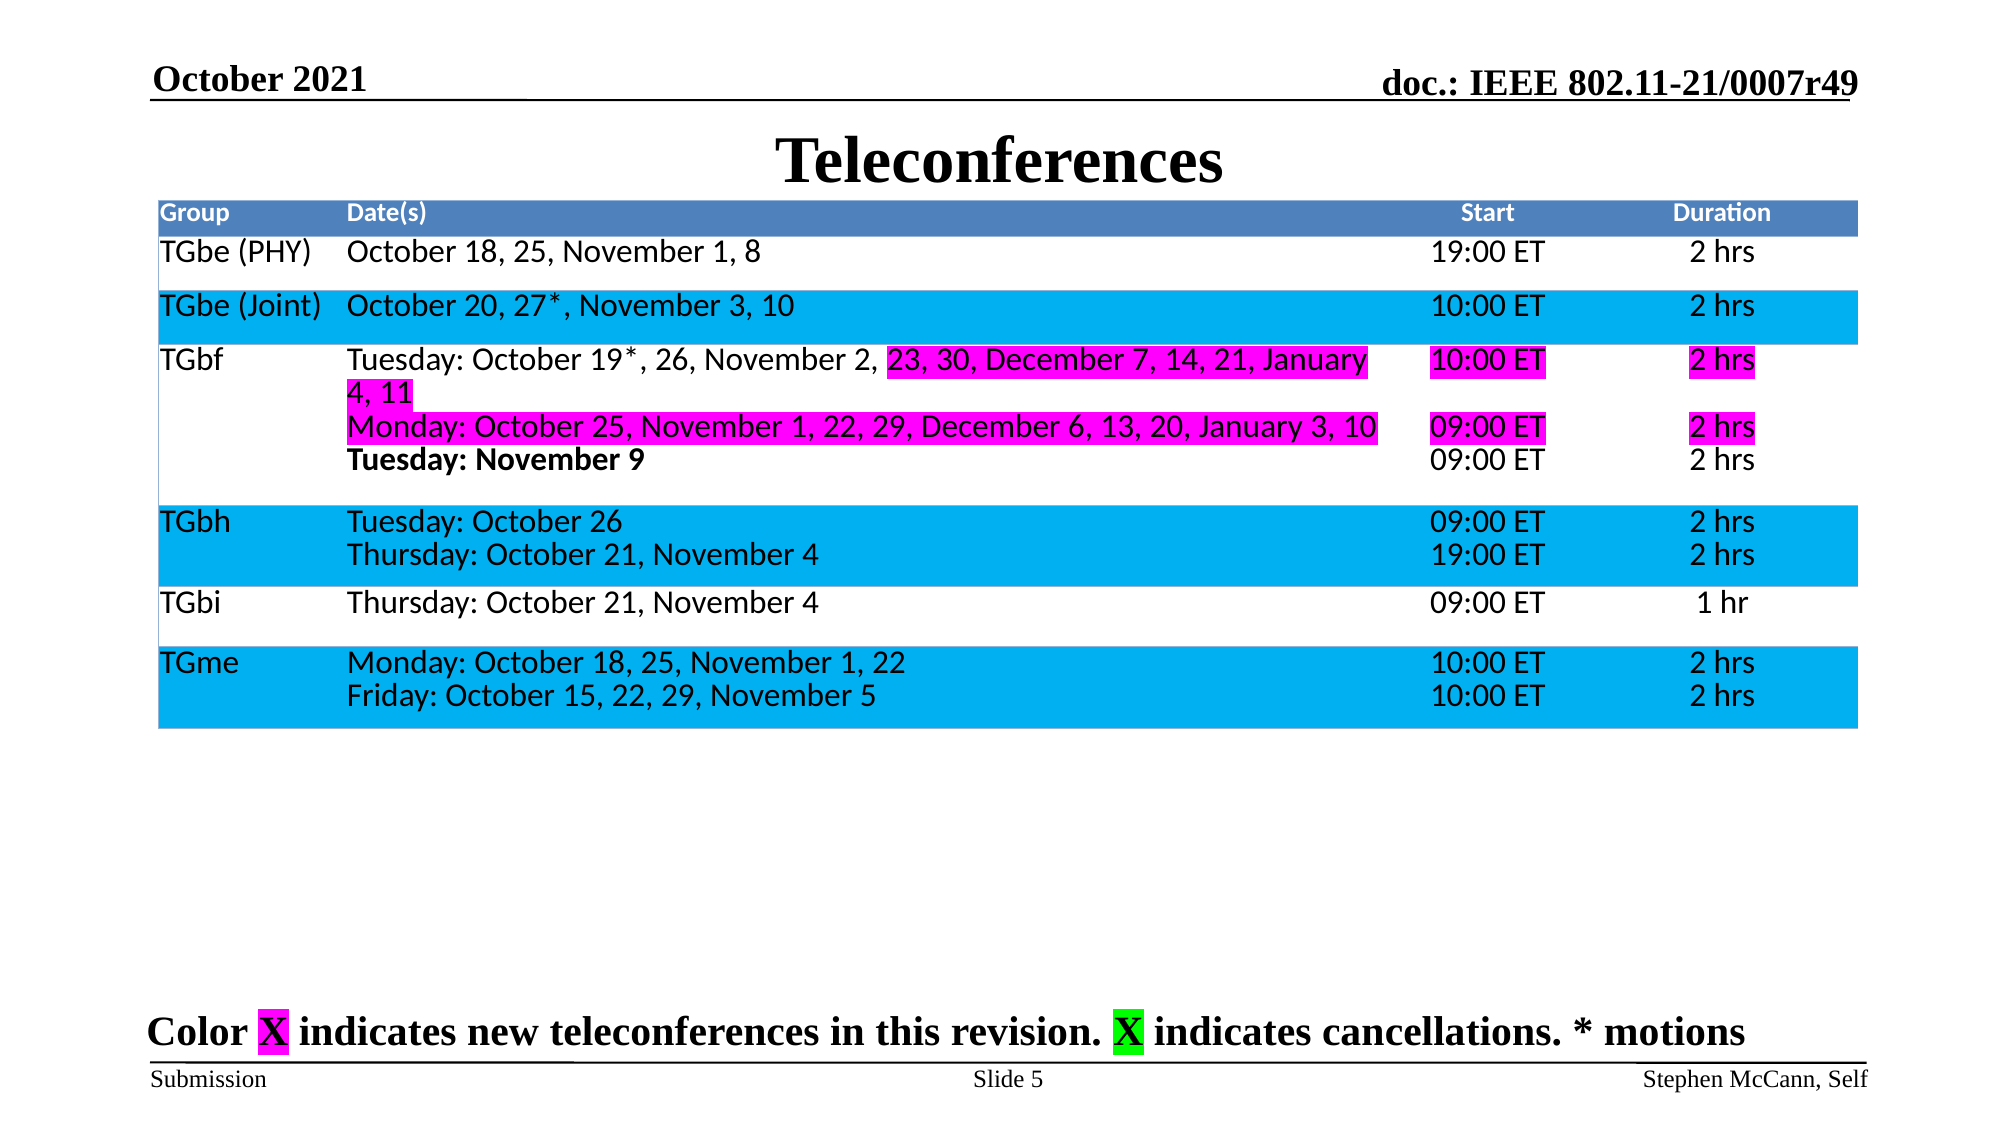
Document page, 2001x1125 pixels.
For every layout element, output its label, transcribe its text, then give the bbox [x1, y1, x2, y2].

table_cell October 18, 25, November 1, 8 [345, 237, 1389, 290]
footer Stephen McCann, Self [1171, 1062, 1869, 1093]
table_cell TGbe (PHY) [159, 237, 345, 290]
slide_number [152, 54, 563, 100]
table_cell October 20, 27*, November 3, 10 [345, 291, 1389, 344]
table_cell Monday: October 18, 25, November 1, 22 Friday: October 15, 22, 29, November 5 [345, 647, 1389, 728]
table_cell 09:00 ET 19:00 ET [1389, 506, 1587, 586]
slide_number Slide 5 [950, 1062, 1067, 1123]
table_cell Thursday: October 21, November 4 [345, 587, 1389, 646]
table_cell Tuesday: October 26 Thursday: October 21, November 4 [345, 506, 1389, 586]
table_cell TGbh [159, 506, 345, 586]
table_cell 2 hrs [1587, 291, 1858, 344]
table_cell Tuesday: October 19*, 26, November 2, 23, 30, December 7, 14, 21, January 4, 11 Monday: October 25, November 1, 22, 29, December 6, 13, 20, January 3, 10 Tuesday: November 9 [345, 345, 1389, 505]
table_cell 2 hrs 2 hrs [1587, 506, 1858, 586]
title Teleconferences [149, 112, 1850, 201]
table_cell TGbi [159, 587, 345, 646]
table_cell TGbe (Joint) [159, 291, 345, 344]
text_box Color X indicates new teleconferences in this revision. X indicates cancellations. * motions [131, 996, 1900, 1062]
table_cell 2 hrs 2 hrs 2 hrs [1587, 345, 1858, 505]
table_header Start [1389, 201, 1587, 236]
table_cell TGme [159, 647, 345, 728]
table_cell 2 hrs 2 hrs [1587, 647, 1858, 728]
table_cell 10:00 ET 10:00 ET [1389, 647, 1587, 728]
table_cell 10:00 ET 09:00 ET 09:00 ET [1389, 345, 1587, 505]
table_cell 2 hrs [1587, 237, 1858, 290]
table_cell 1 hr [1587, 587, 1858, 646]
table_cell TGbf [159, 345, 345, 505]
table_header Date(s) [345, 201, 1389, 236]
table_header Duration [1587, 201, 1858, 236]
table_cell 10:00 ET [1389, 291, 1587, 344]
table_cell 19:00 ET [1389, 237, 1587, 290]
table_cell 09:00 ET [1389, 587, 1587, 646]
table_header Group [159, 201, 345, 236]
